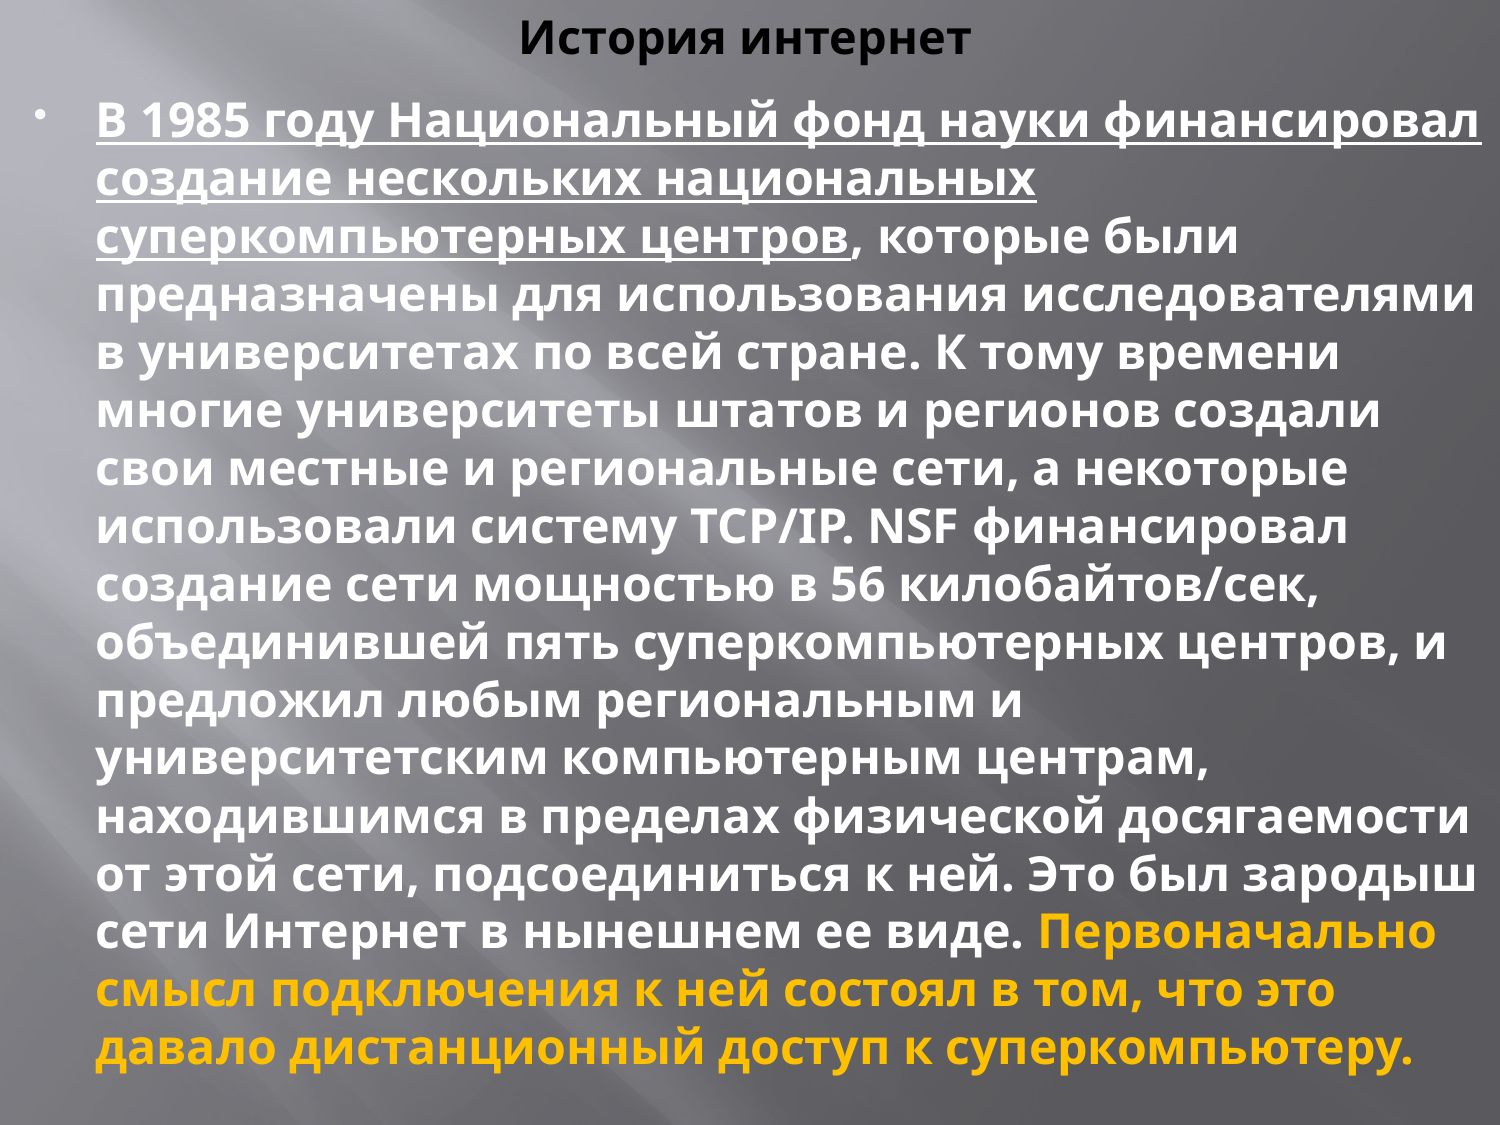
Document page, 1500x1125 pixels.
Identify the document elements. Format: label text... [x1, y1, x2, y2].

title История интернет [70, 0, 1421, 73]
list В 1985 году Национальный фонд науки финансировал создание нескольких национальных суперкомпьютерных центров, которые были предназначены для использования исследователями в университетах по всей стране. К тому времени многие университеты штатов и регионов создали свои местные и региональные сети, а некоторые использовали систему TCP/IP. NSF финансировал создание сети мощностью в 56 килобайтов/сек, объединившей пять суперкомпьютерных центров, и предложил любым региональным и университетским компьютерным центрам, находившимся в пределах физической досягаемости от этой сети, подсоединиться к ней. Это был зародыш сети Интернет в нынешнем ее виде. Первоначально смысл подключения к ней состоял в том, что это давало дистанционный доступ к суперкомпьютеру. [0, 82, 1500, 1125]
